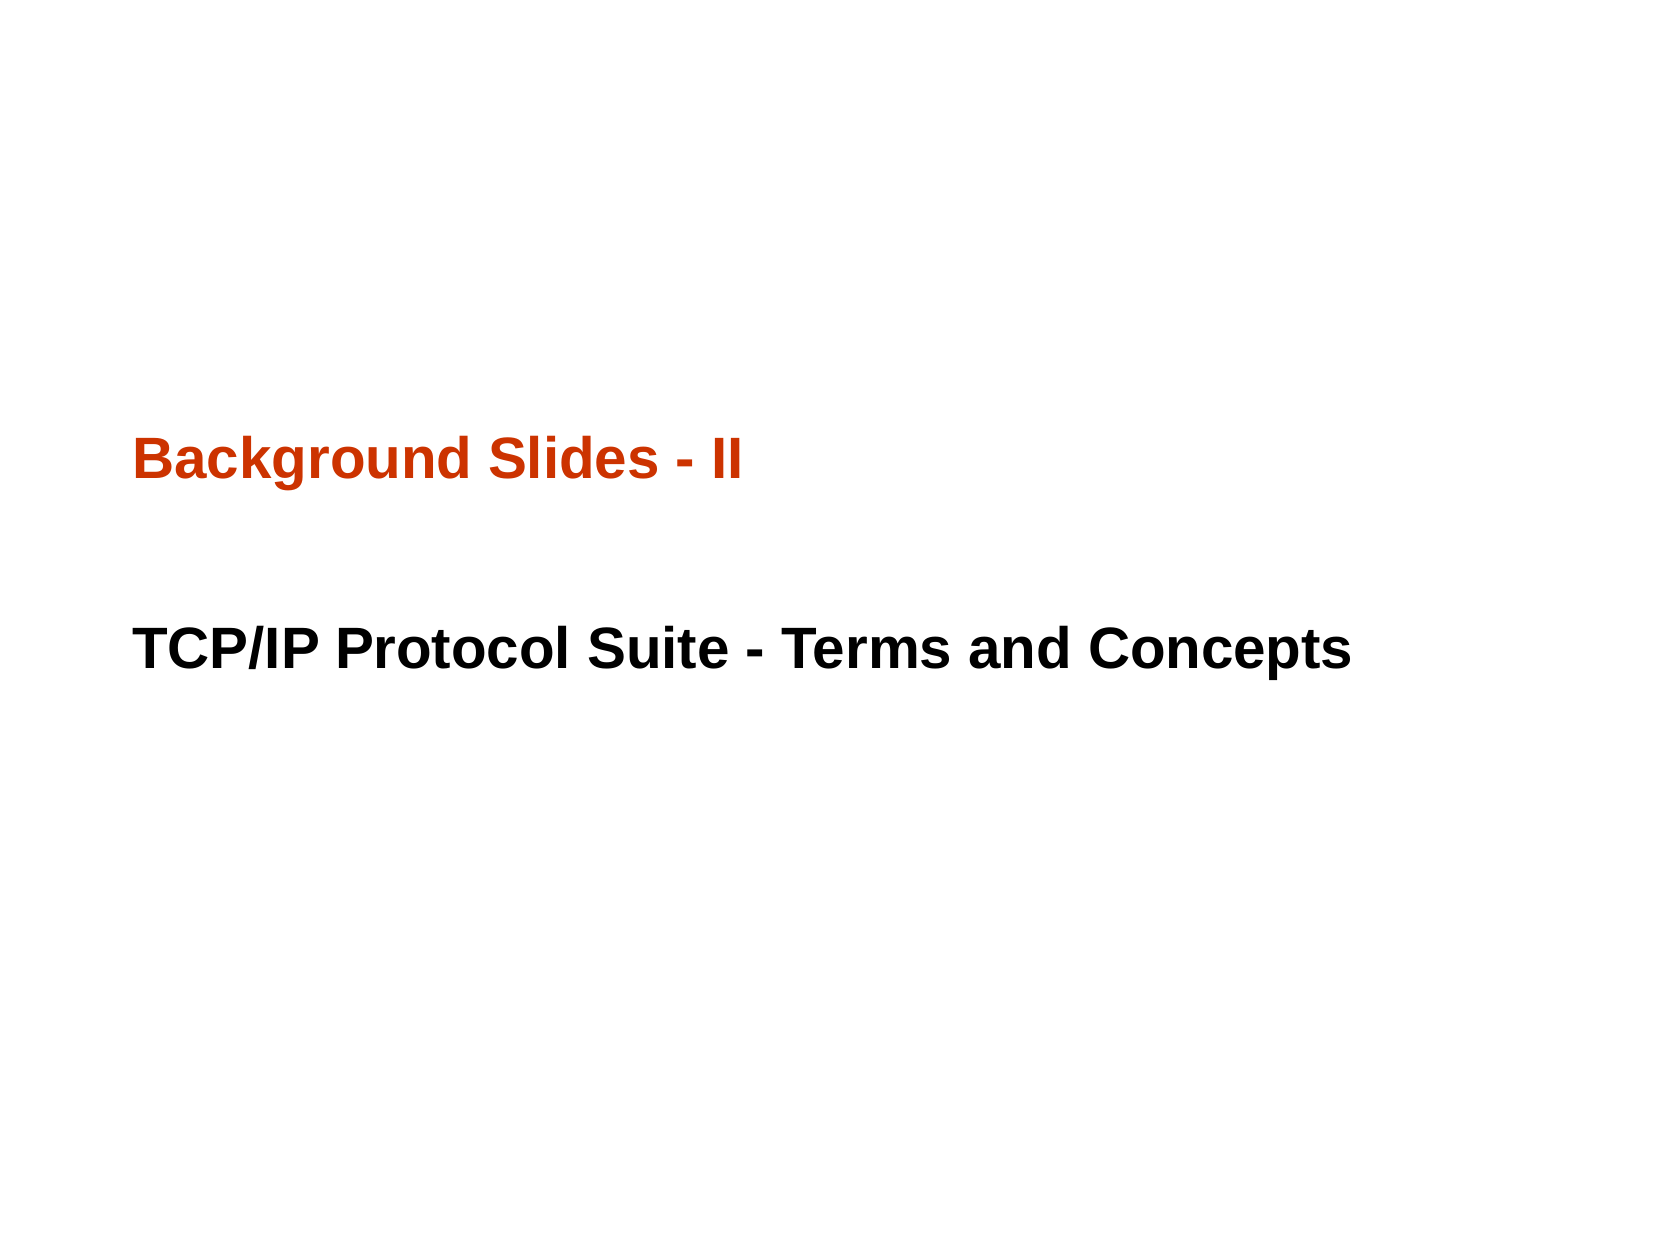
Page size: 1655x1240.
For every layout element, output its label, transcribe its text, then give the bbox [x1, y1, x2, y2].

title Background Slides - II TCP/IP Protocol Suite - Terms and Concepts [118, 413, 1536, 716]
